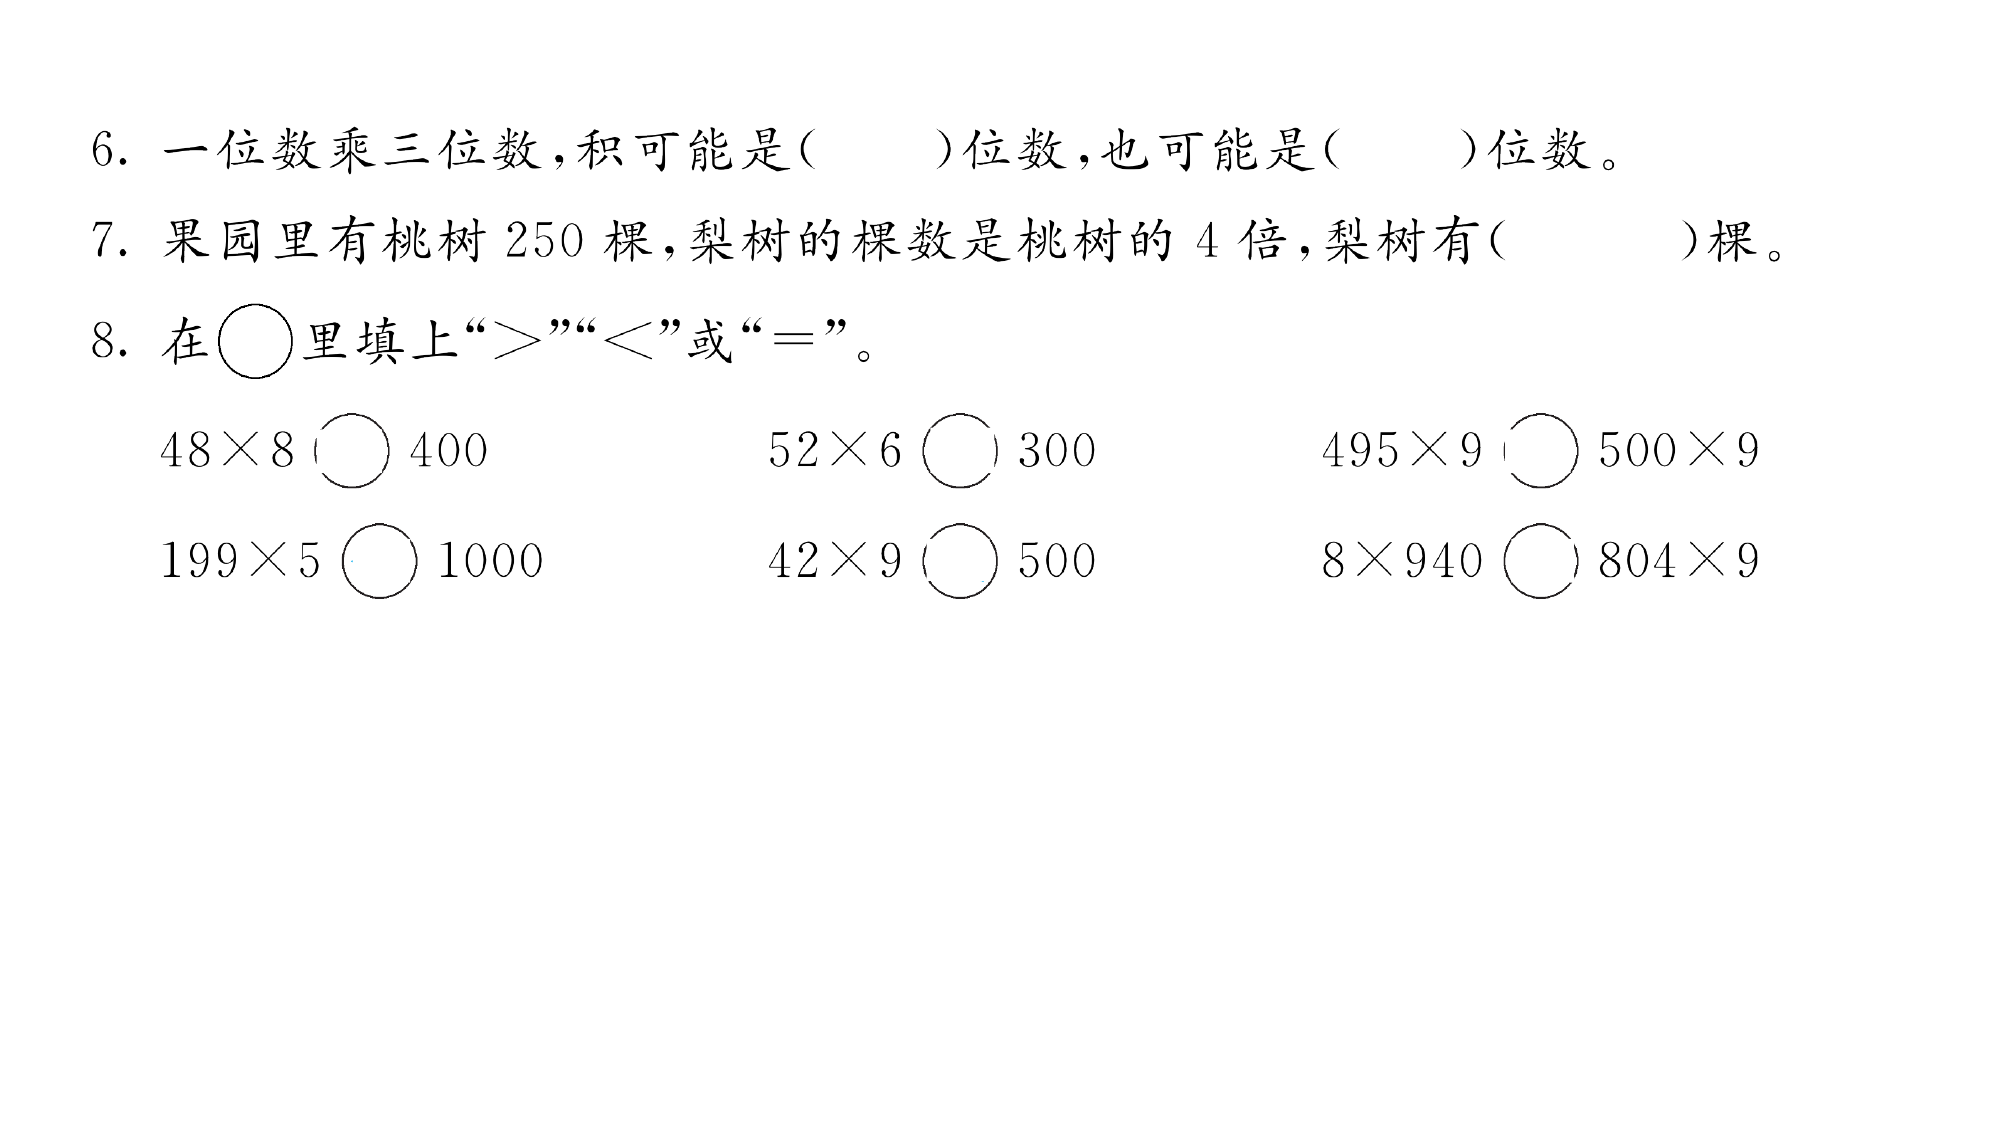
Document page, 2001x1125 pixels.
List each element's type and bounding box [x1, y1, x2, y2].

picture [88, 118, 1979, 619]
